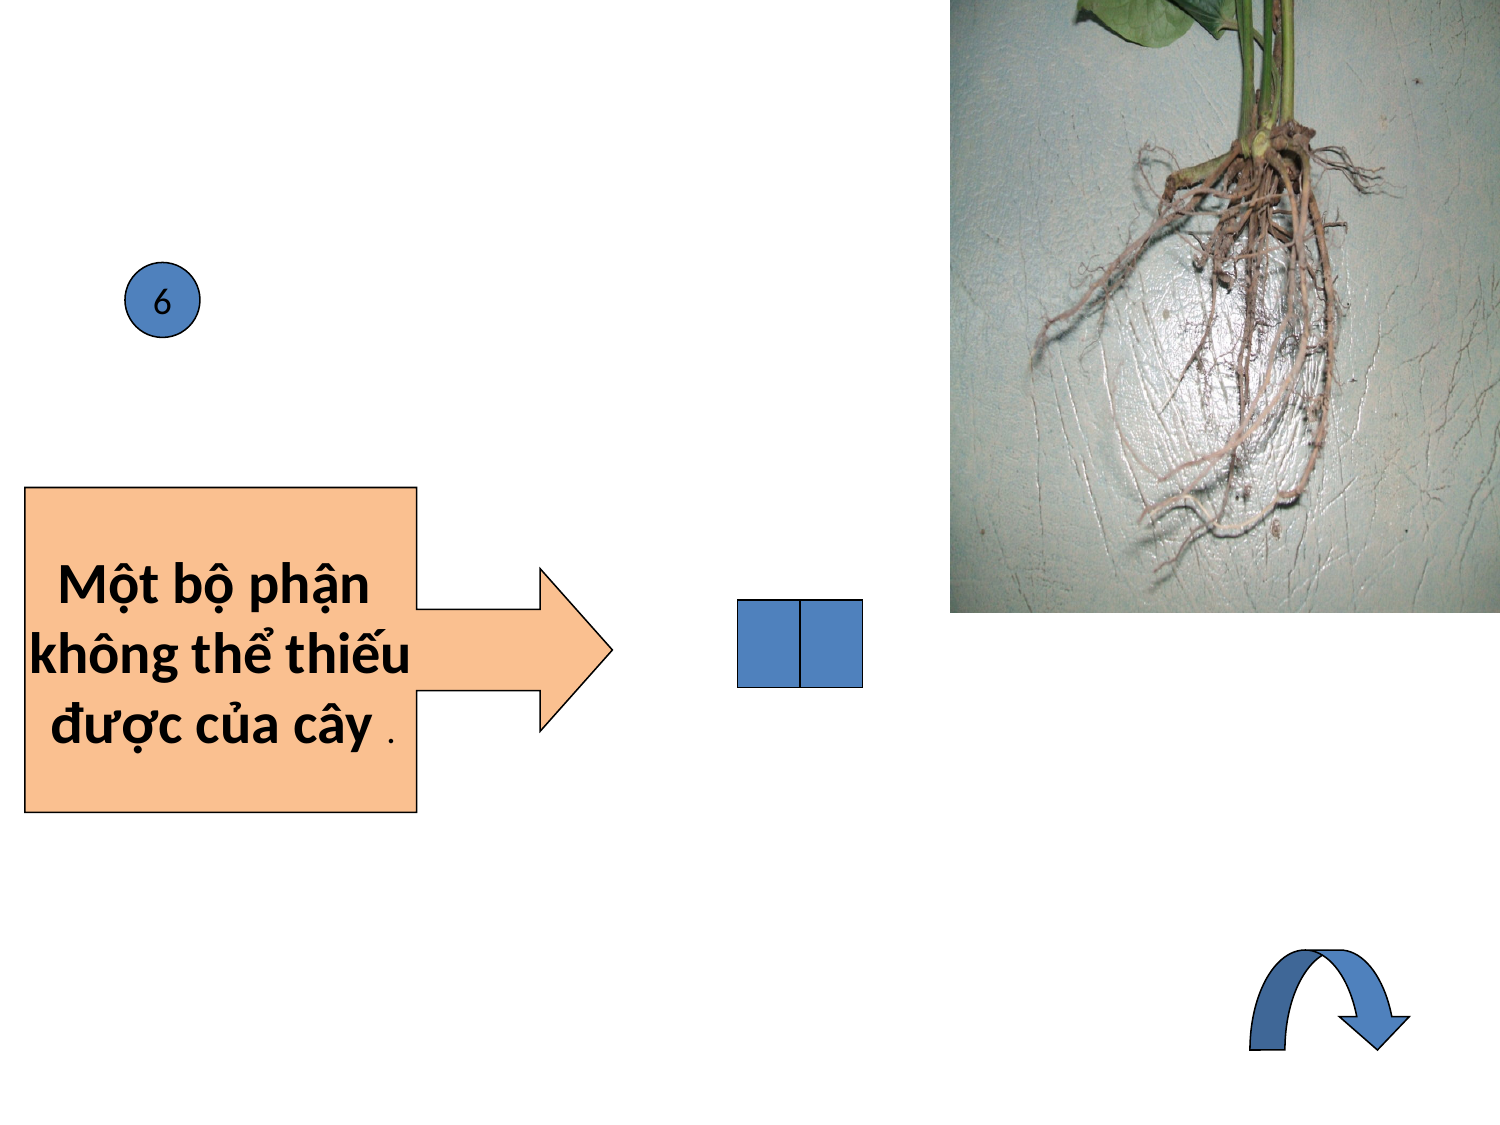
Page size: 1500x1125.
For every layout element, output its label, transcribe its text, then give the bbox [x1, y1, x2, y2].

text_box [737, 599, 799, 688]
text_box Một bộ phận không thể thiếu được của cây . [24, 487, 613, 813]
text_box [1249, 949, 1410, 1051]
text_box [799, 599, 863, 688]
text_box 6 [124, 262, 200, 338]
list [949, 0, 1500, 613]
